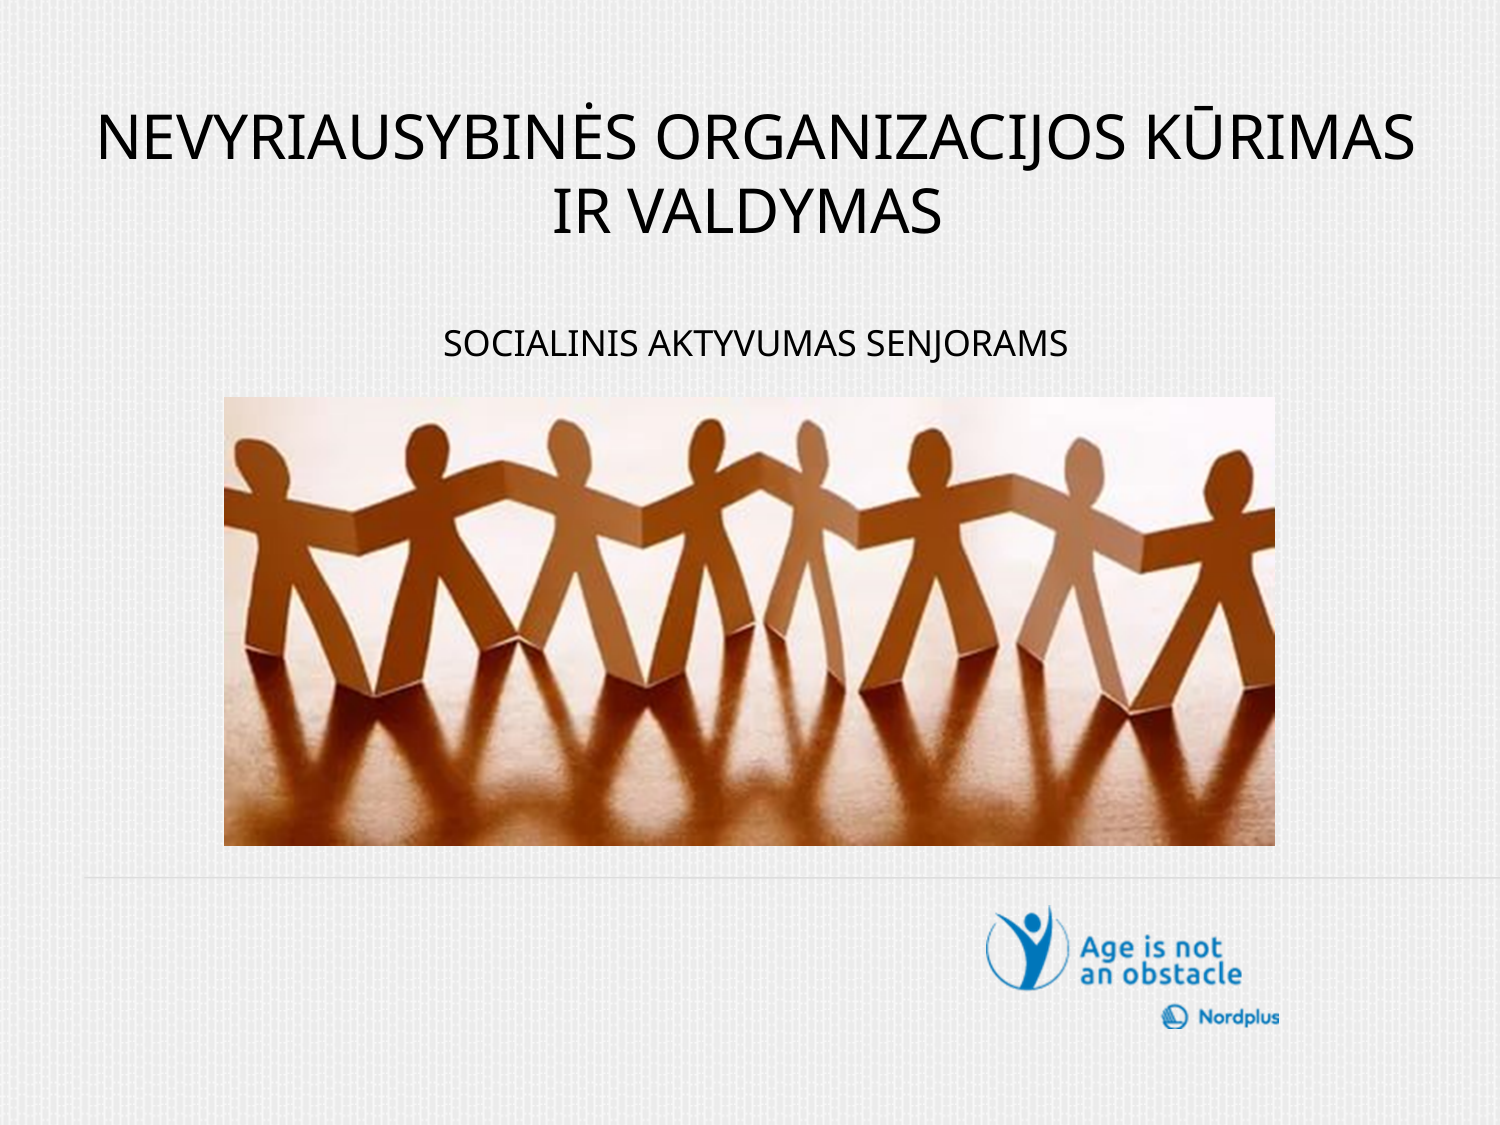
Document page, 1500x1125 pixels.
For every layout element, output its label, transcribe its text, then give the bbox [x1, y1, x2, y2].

title Nevyriausybinės organizacijos kūrimas ir valdymas Socialinis aktyvumas senjorams [62, 90, 1450, 373]
picture [223, 396, 1275, 846]
picture [986, 905, 1279, 1029]
